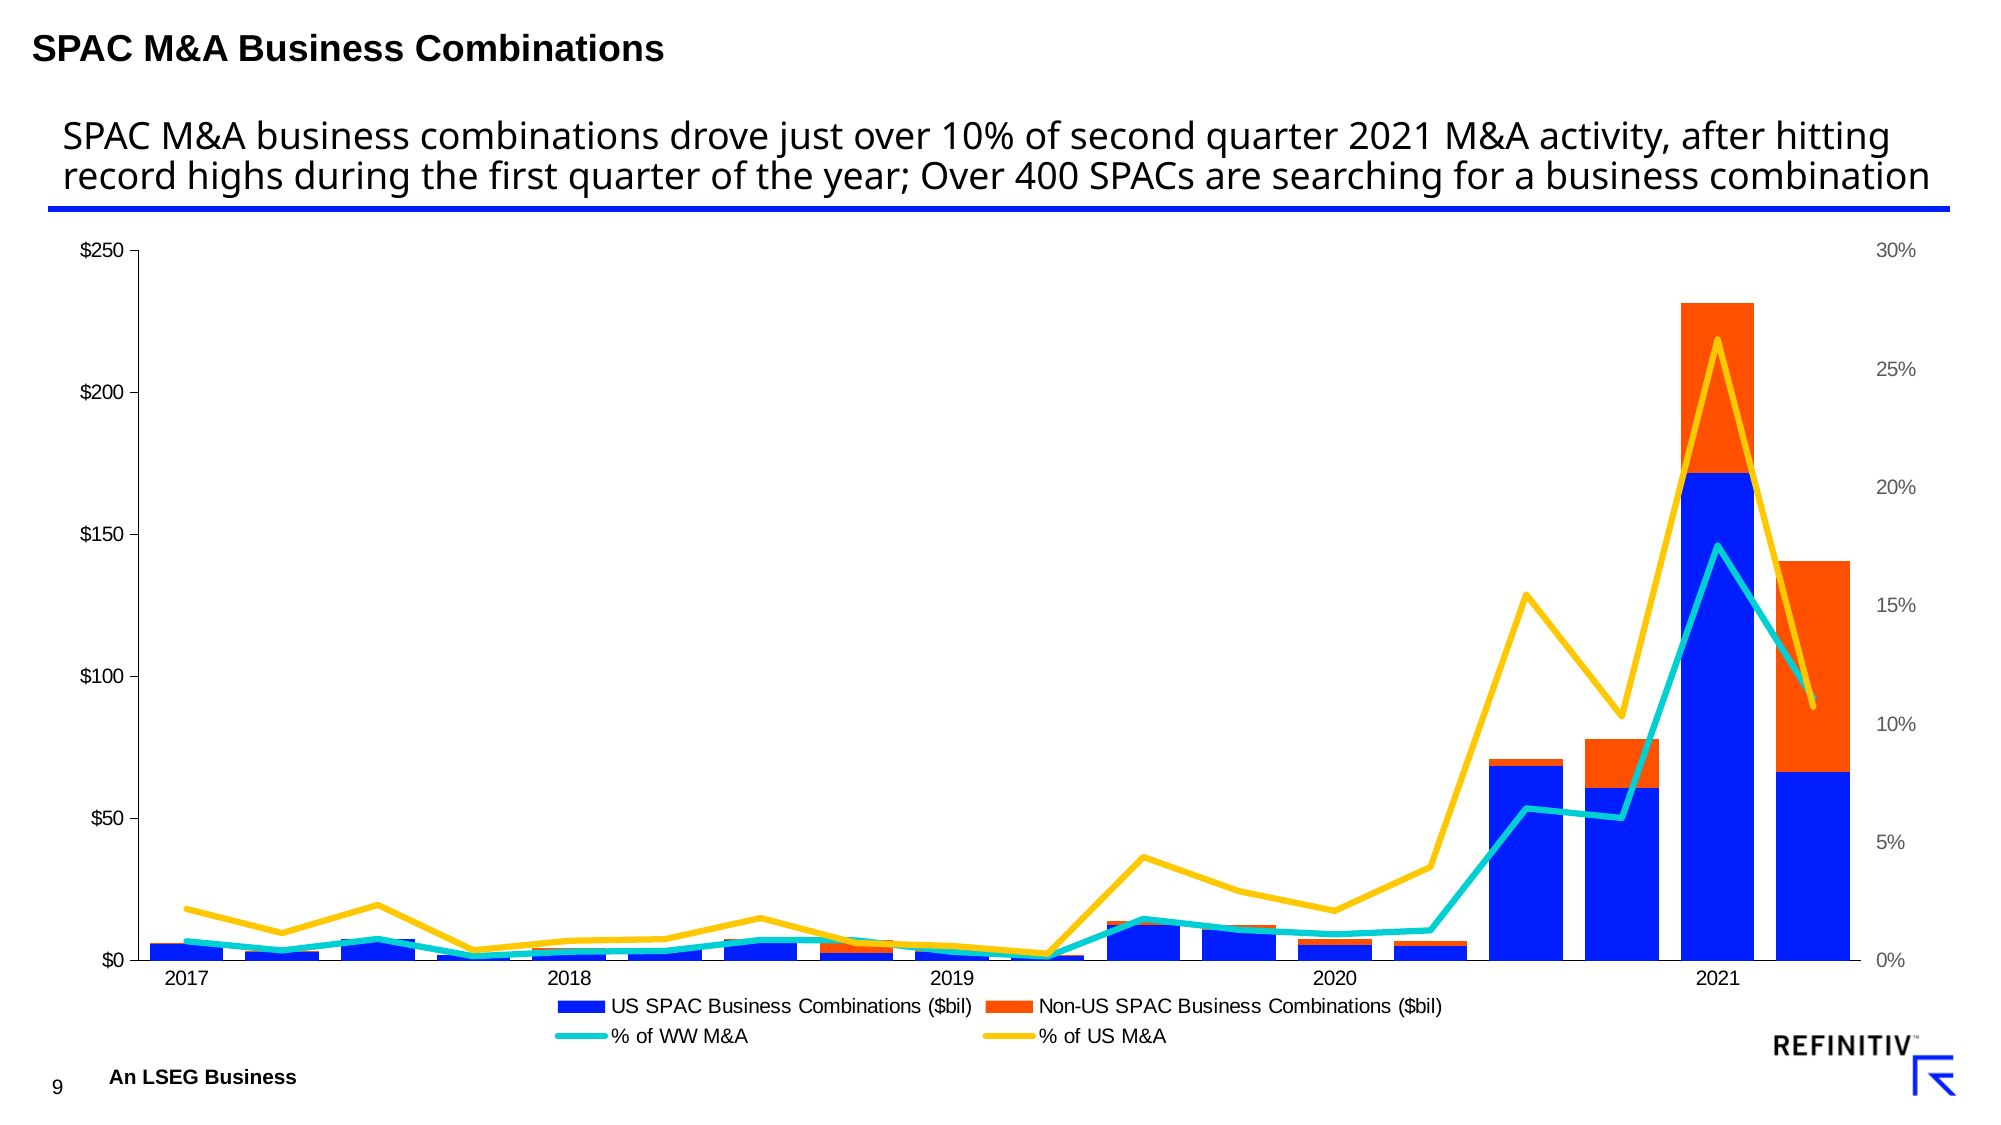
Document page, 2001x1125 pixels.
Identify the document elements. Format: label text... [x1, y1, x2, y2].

text_box SPAC M&A Business Combinations [16, 22, 1019, 71]
text_box SPAC M&A business combinations drove just over 10% of second quarter 2021 M&A activity, after hitting record highs during the first quarter of the year; Over 400 SPACs are searching for a business combination [48, 108, 1950, 206]
text_box An LSEG Business [94, 1056, 452, 1097]
chart [59, 220, 1941, 1054]
picture [1771, 1030, 1960, 1101]
